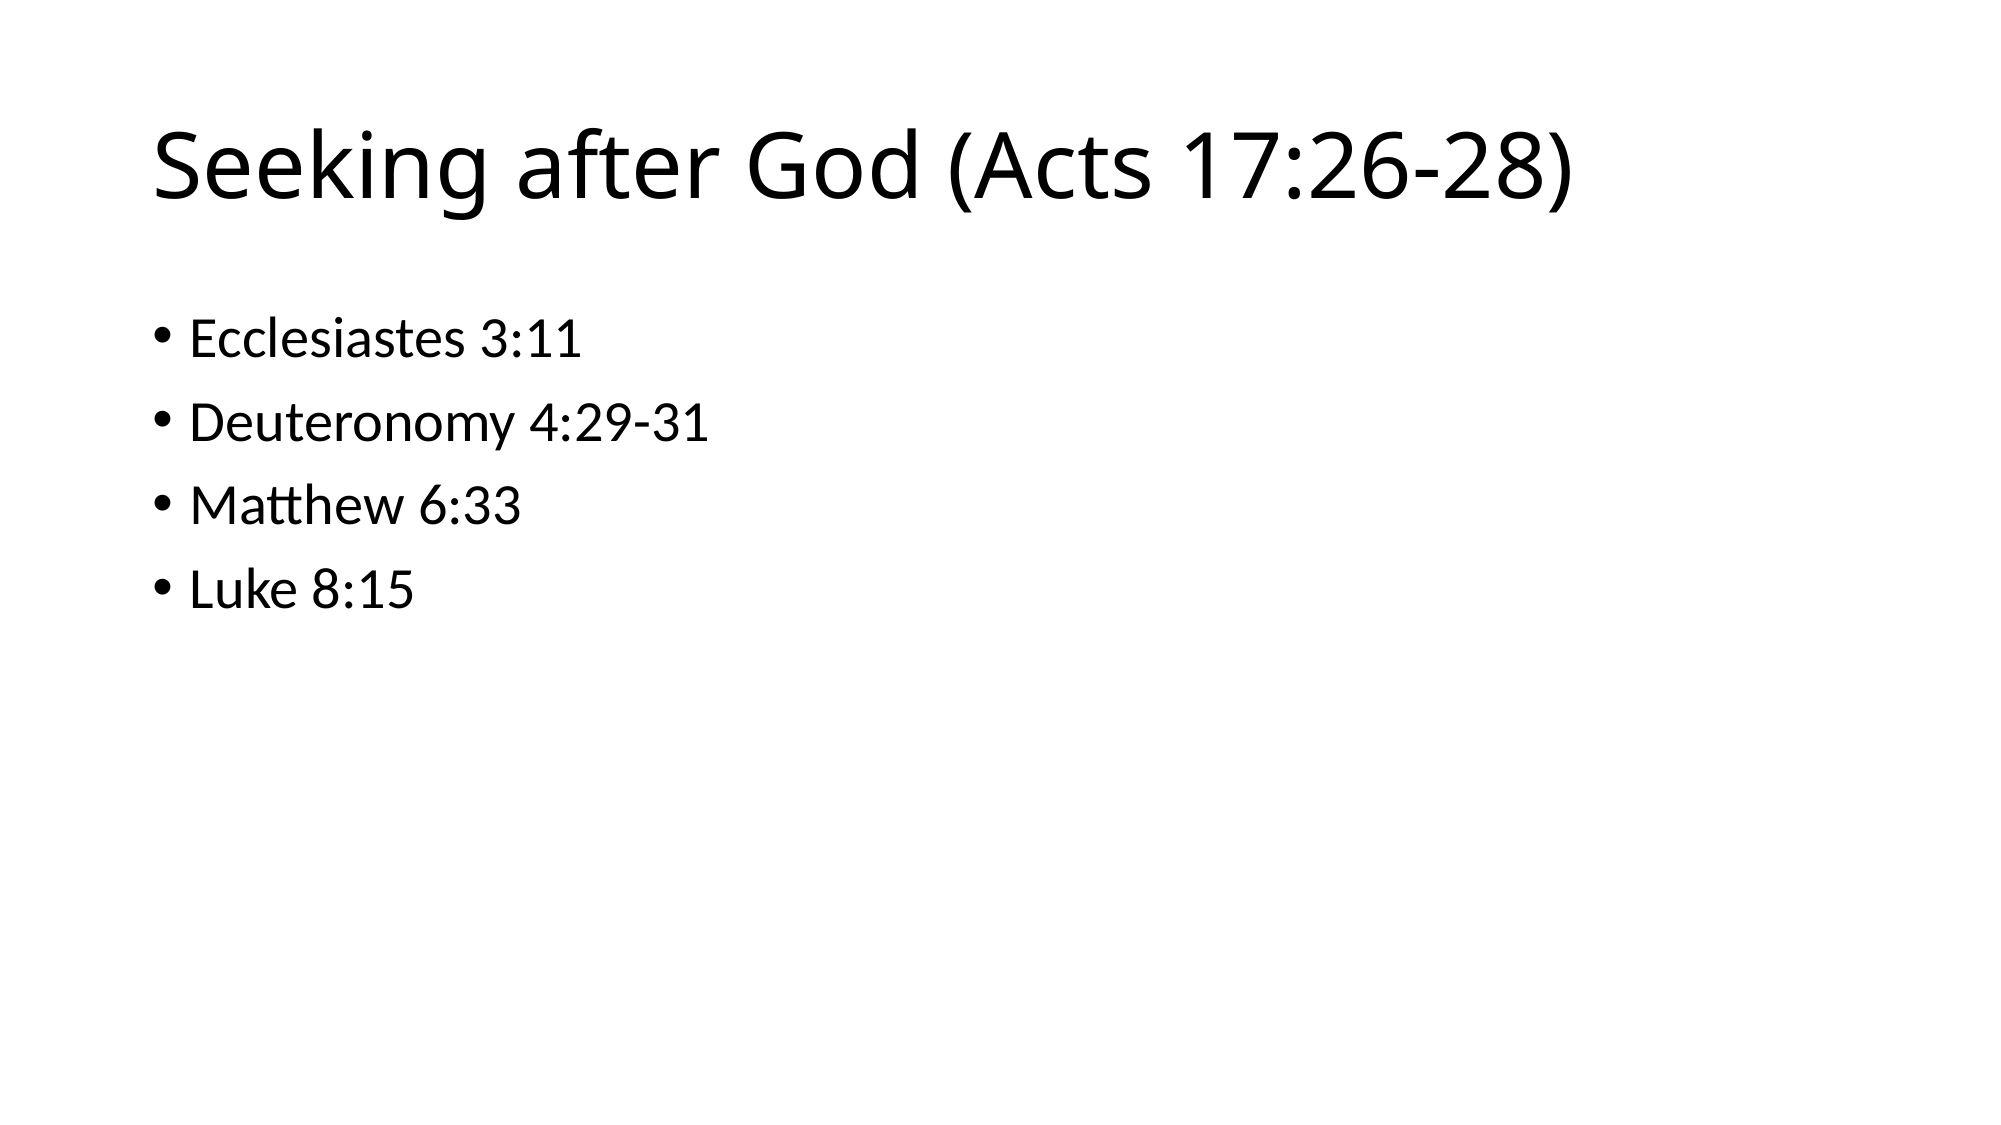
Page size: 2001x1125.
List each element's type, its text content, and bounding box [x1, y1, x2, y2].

list Ecclesiastes 3:11 Deuteronomy 4:29-31 Matthew 6:33 Luke 8:15 [137, 299, 1863, 1014]
title Seeking after God (Acts 17:26-28) [137, 59, 1863, 278]
